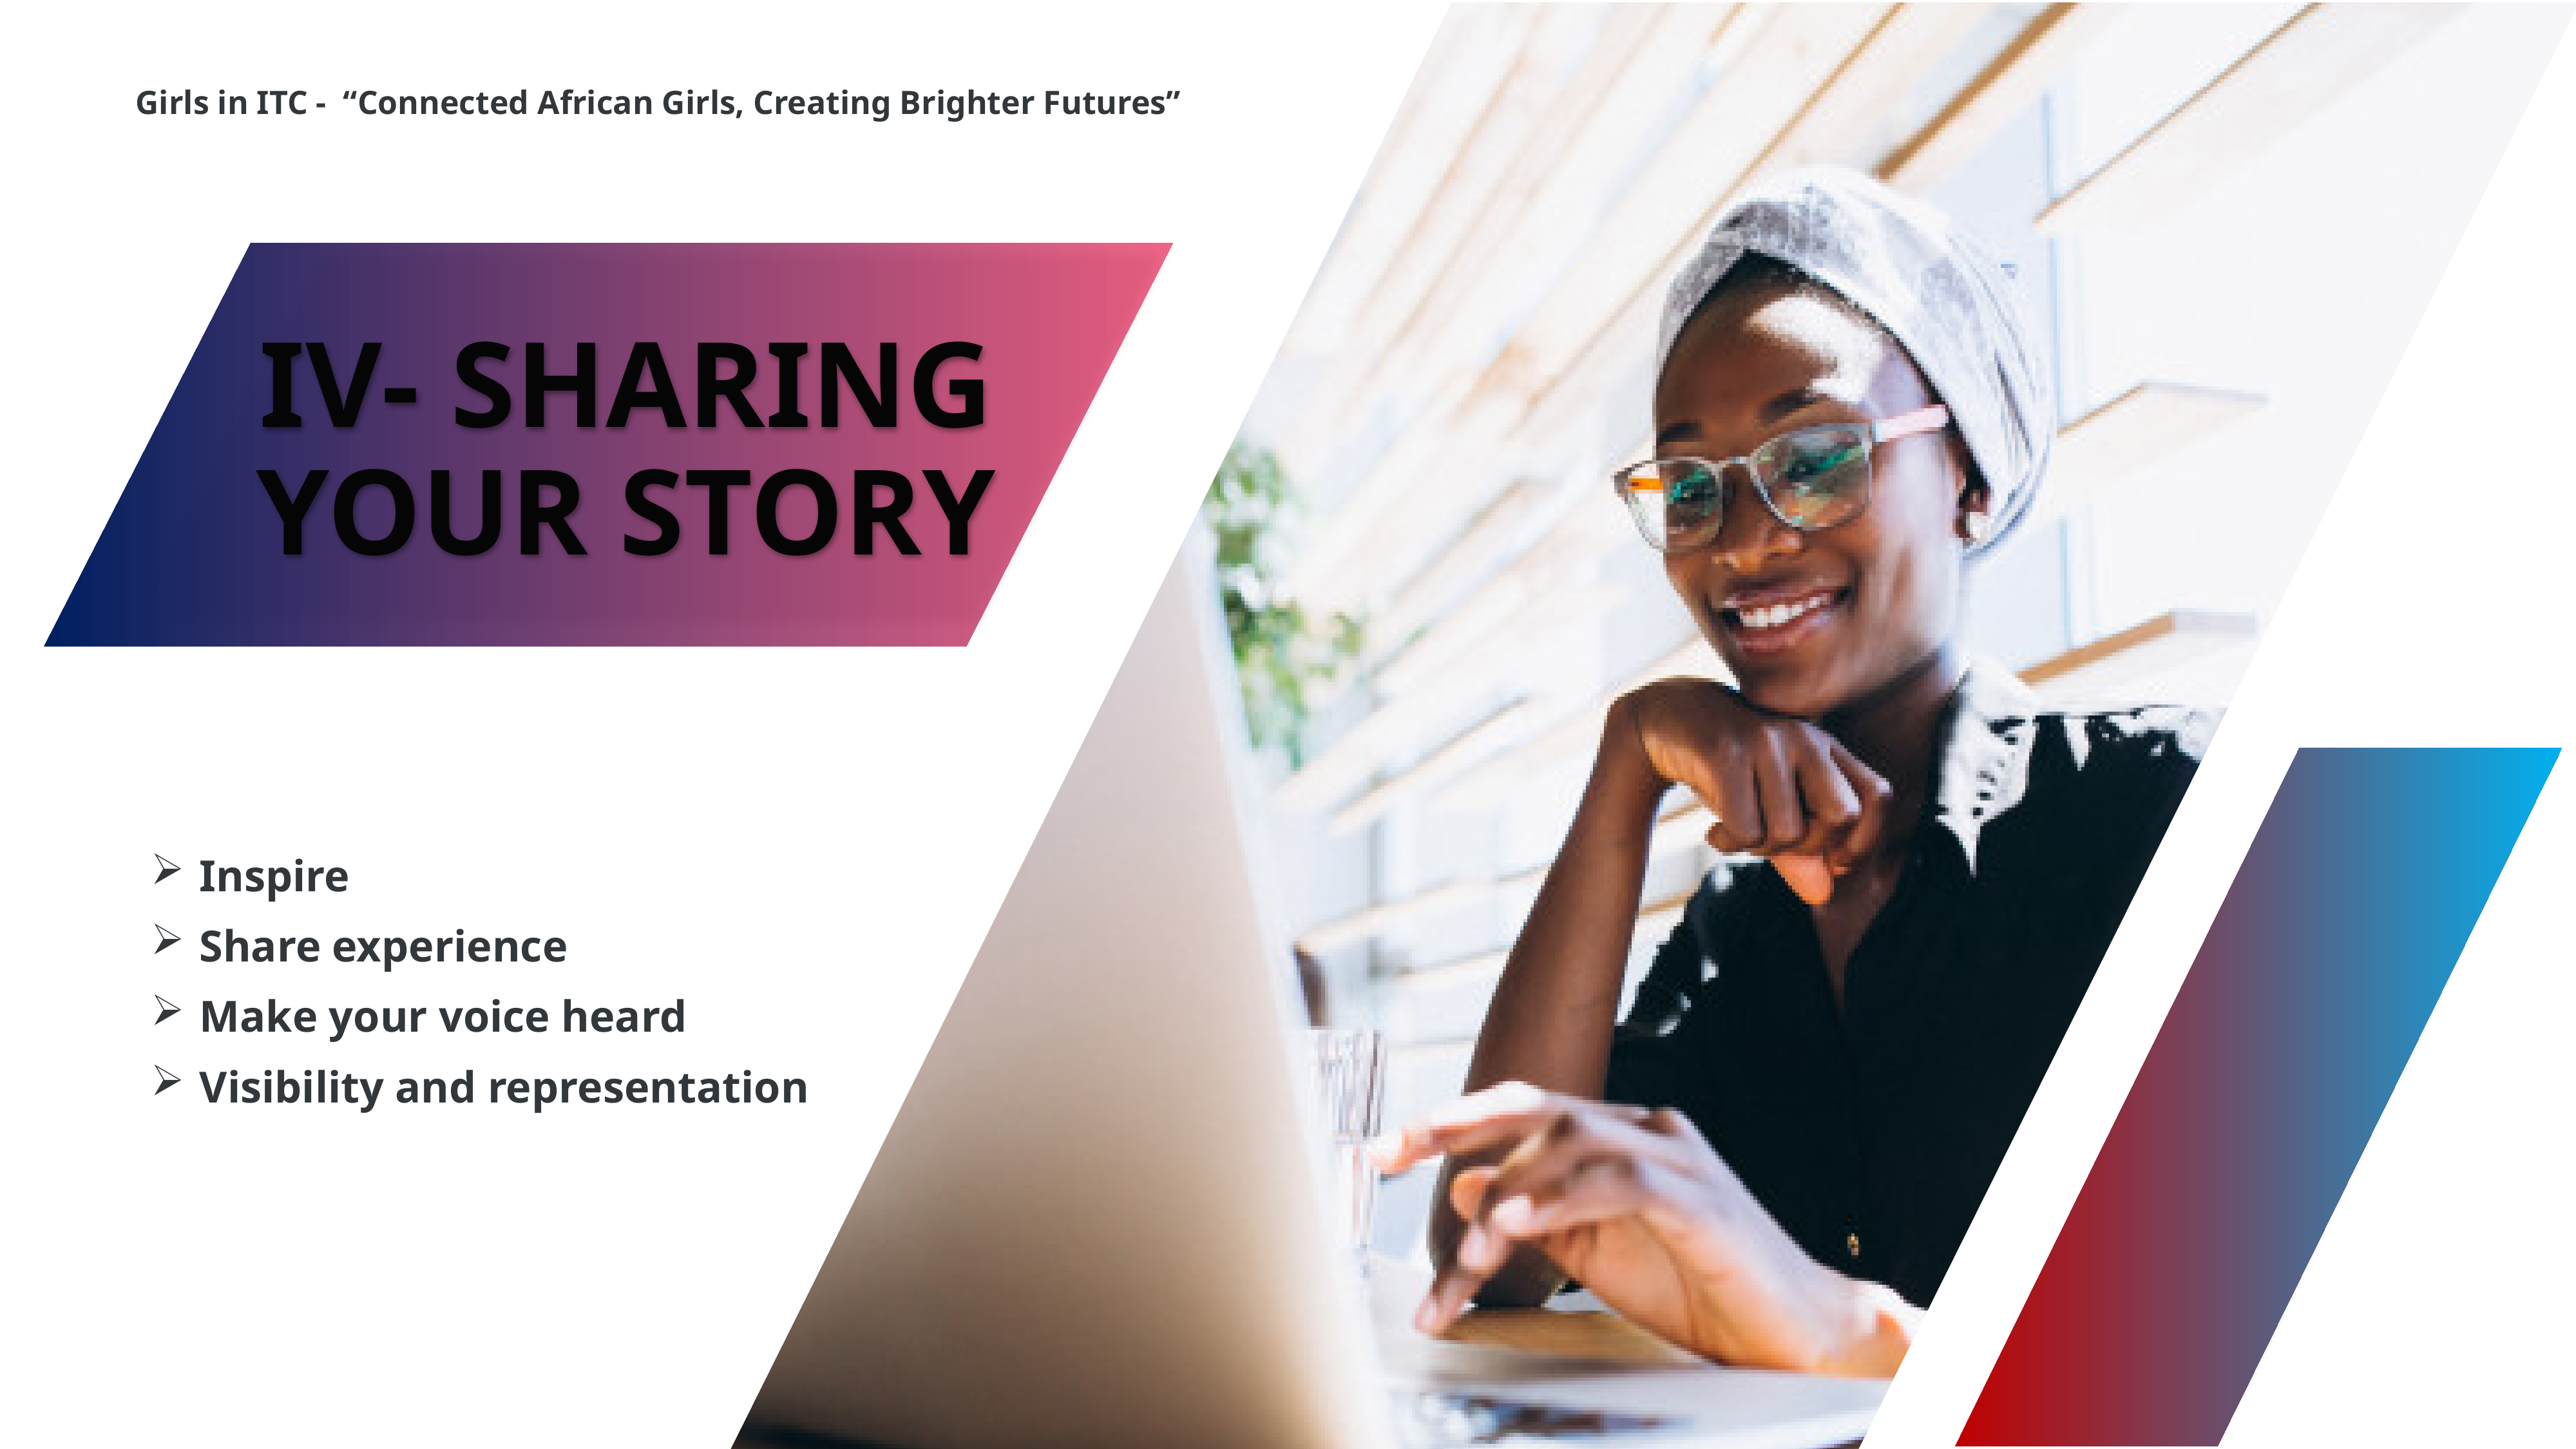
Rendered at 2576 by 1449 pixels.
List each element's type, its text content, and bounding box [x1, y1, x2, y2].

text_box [1617, 913, 1657, 993]
text_box [730, 1, 2576, 1449]
text_box [1954, 748, 2562, 1447]
text_box Girls in ITC - “Connected African Girls, Creating Brighter Futures” [112, 62, 1213, 185]
text_box [43, 350, 989, 647]
text_box [218, 243, 1173, 459]
text_box IV- SHARING YOUR STORY [196, 307, 1056, 596]
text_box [1597, 518, 1659, 602]
text_box Inspire Share experience Make your voice heard Visibility and representation [128, 826, 1004, 1193]
